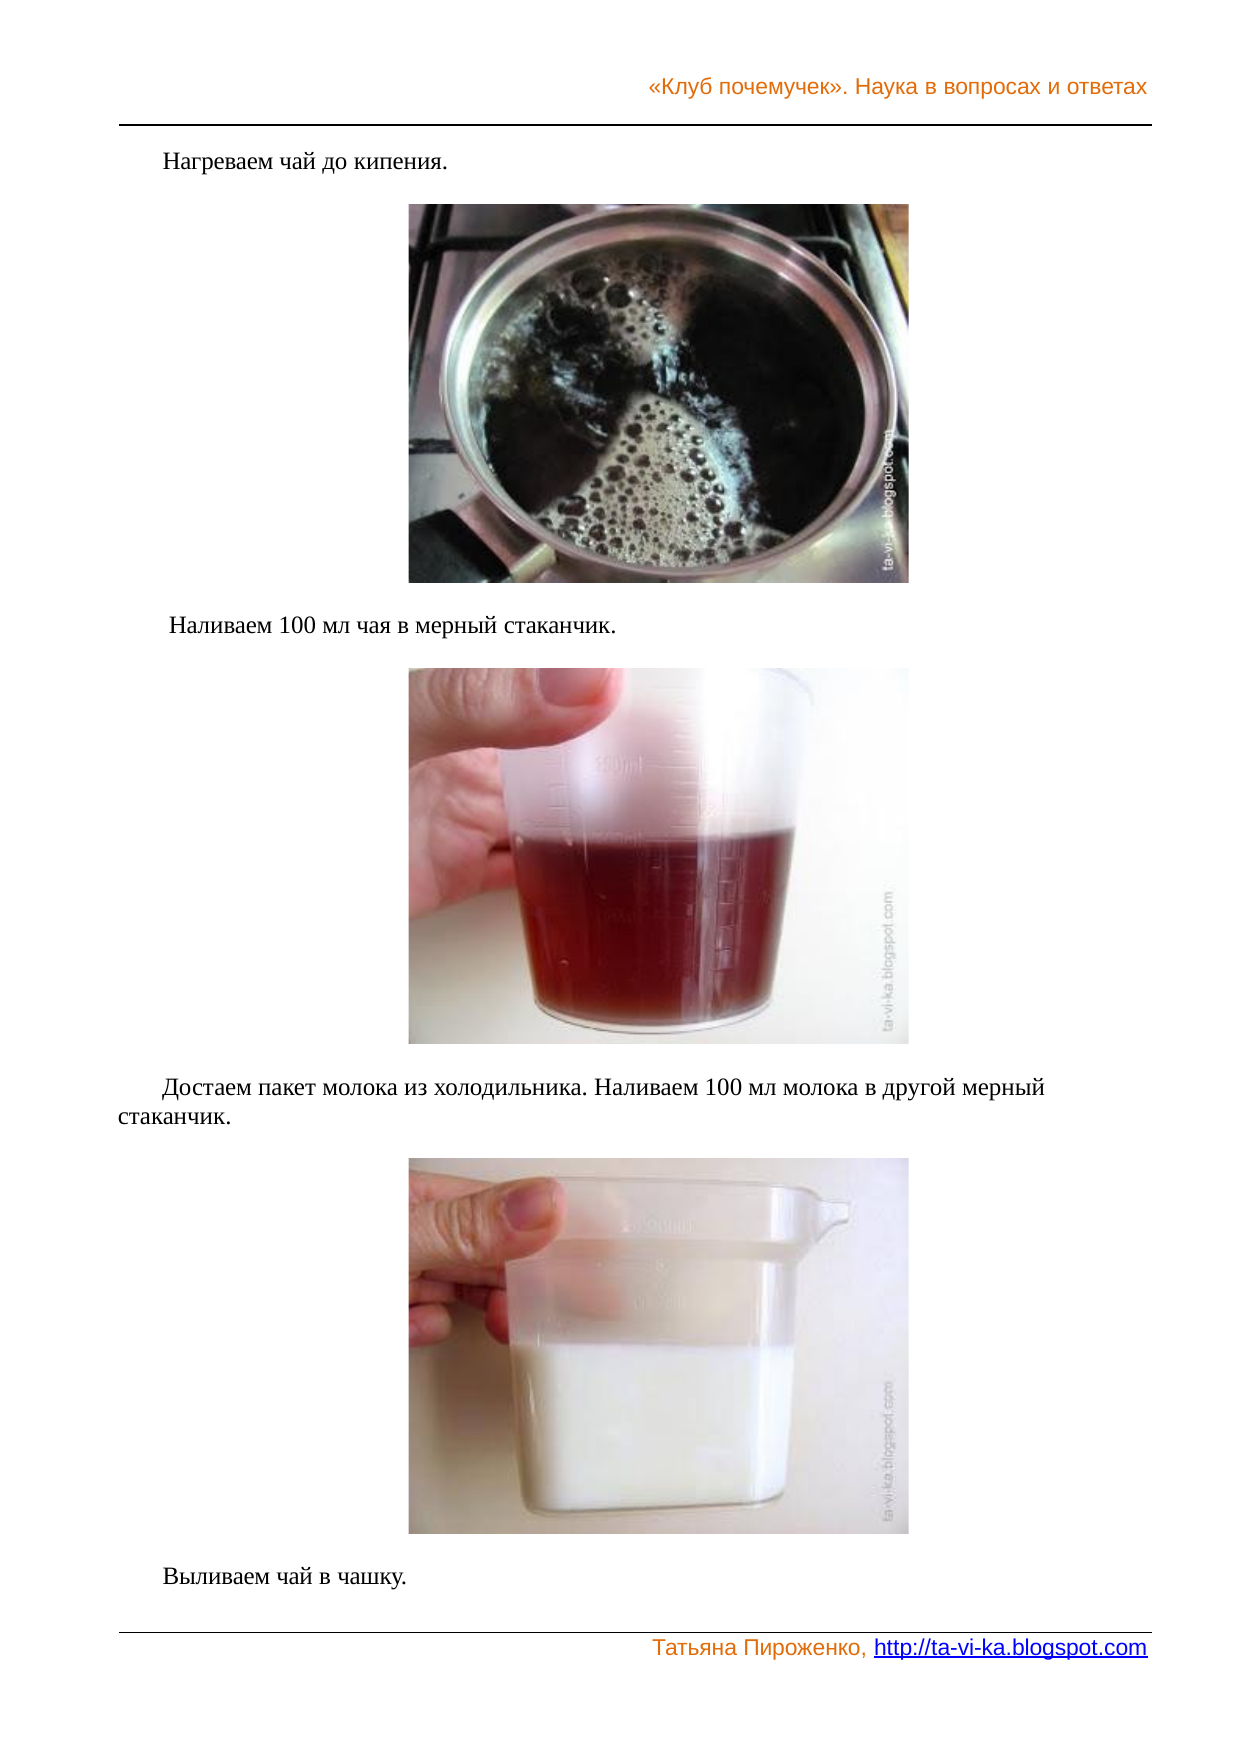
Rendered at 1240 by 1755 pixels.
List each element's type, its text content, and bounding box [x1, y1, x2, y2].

text_box Достаем пакет молока из холодильника. Наливаем 100 мл молока в другой мерный стаканчик. [115, 1067, 1153, 1130]
text_box Татьяна Пироженко, http://ta-vi-ka.blogspot.com [650, 1632, 1154, 1660]
text_box Наливаем 100 мл чая в мерный стаканчик. [166, 606, 623, 639]
text_box [408, 1158, 909, 1534]
text_box [408, 668, 909, 1044]
text_box [408, 204, 909, 583]
text_box Выливаем чай в чашку. [160, 1557, 415, 1590]
text_box Нагреваем чай до кипения. [160, 142, 453, 175]
text_box «Клуб почемучек». Наука в вопросах и ответах [646, 69, 1154, 100]
